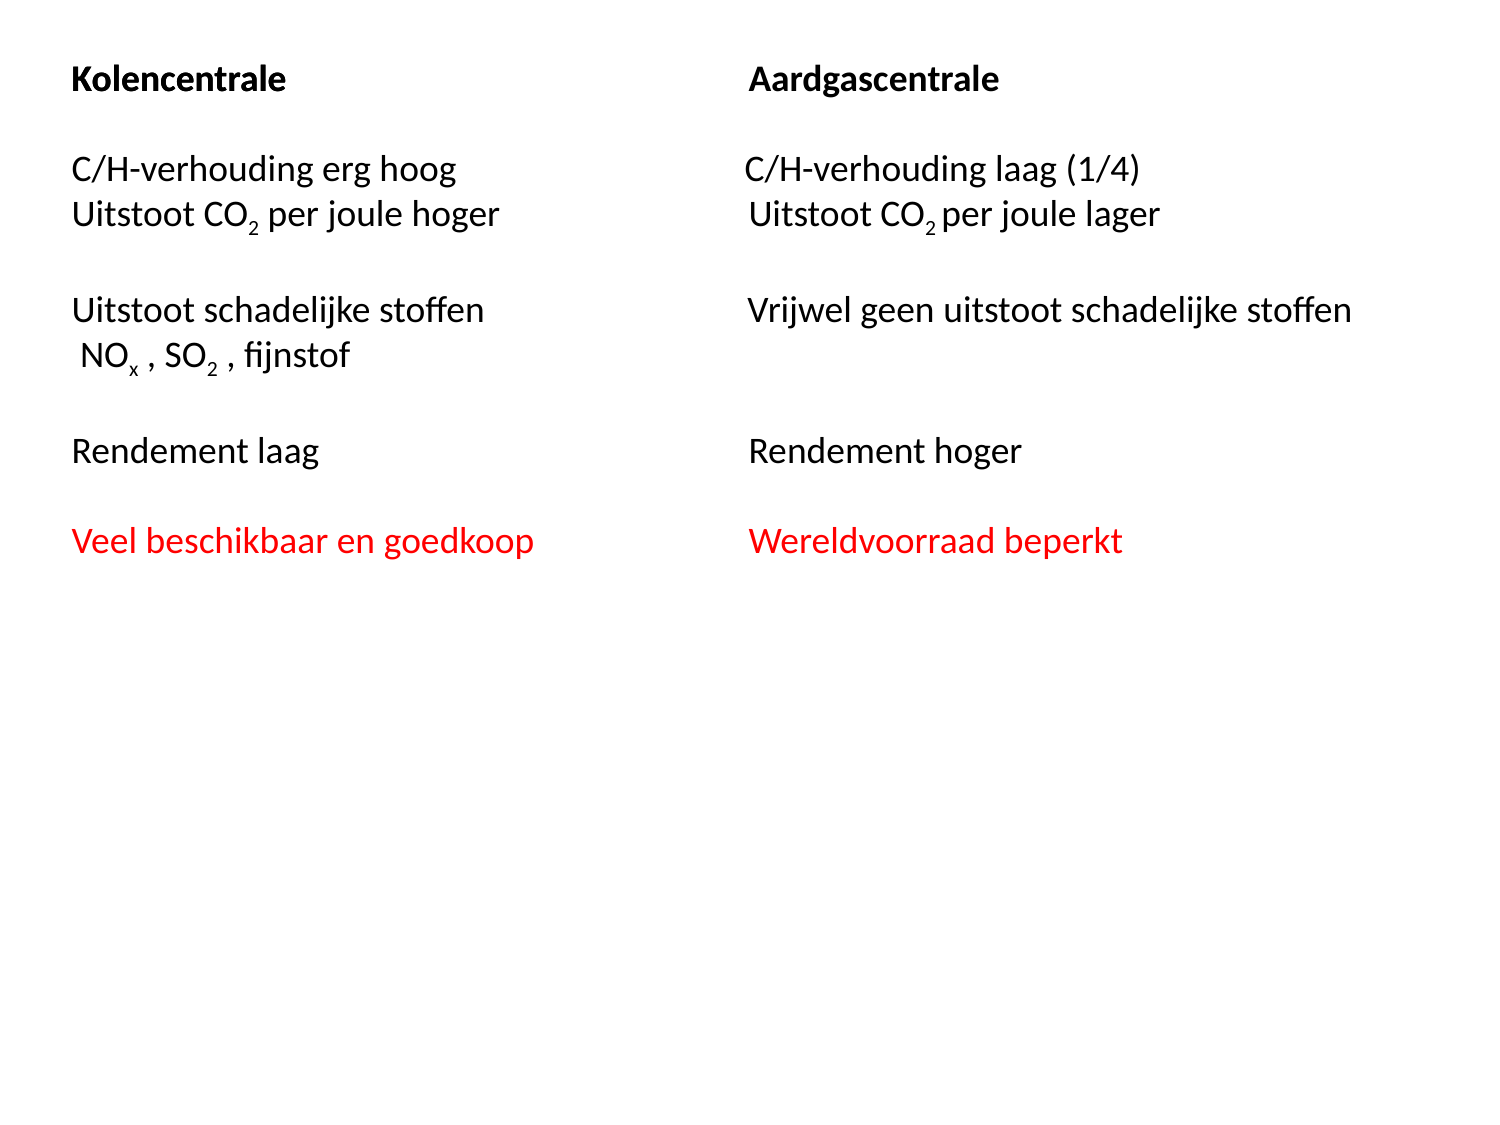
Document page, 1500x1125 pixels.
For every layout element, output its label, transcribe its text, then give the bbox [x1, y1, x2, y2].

text_box Kolencentrale Aardgascentrale C/H-verhouding erg hoog C/H-verhouding laag (1/4) Uitstoot CO2 per joule hoger Uitstoot CO2 per joule lager Uitstoot schadelijke stoffen Vrijwel geen uitstoot schadelijke stoffen NOx , SO2 , fijnstof Rendement laag Rendement hoger Veel beschikbaar en goedkoop Wereldvoorraad beperkt [56, 107, 1489, 614]
text_box Kolencentrale [56, 46, 1489, 107]
